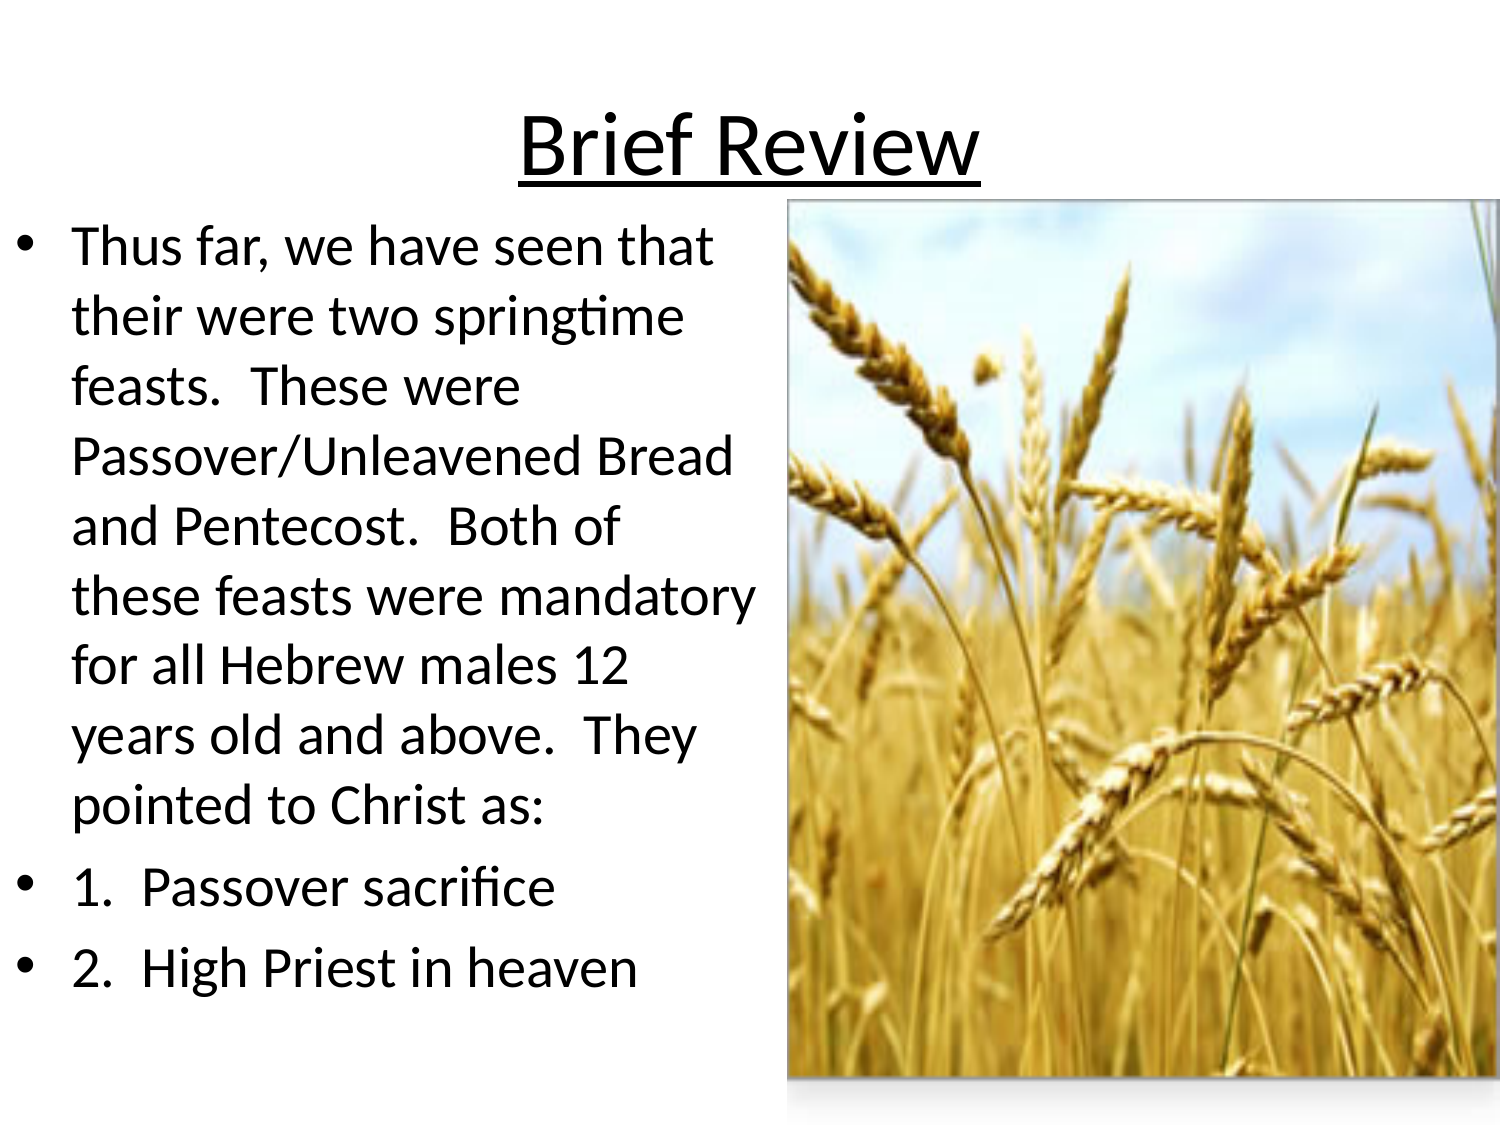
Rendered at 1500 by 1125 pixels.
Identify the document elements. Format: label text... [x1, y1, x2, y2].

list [787, 199, 1500, 1125]
list Thus far, we have seen that their were two springtime feasts. These were Passover/Unleavened Bread and Pentecost. Both of these feasts were mandatory for all Hebrew males 12 years old and above. They pointed to Christ as: 1. Passover sacrifice 2. High Priest in heaven [0, 200, 775, 1125]
title Brief Review [75, 45, 1425, 233]
